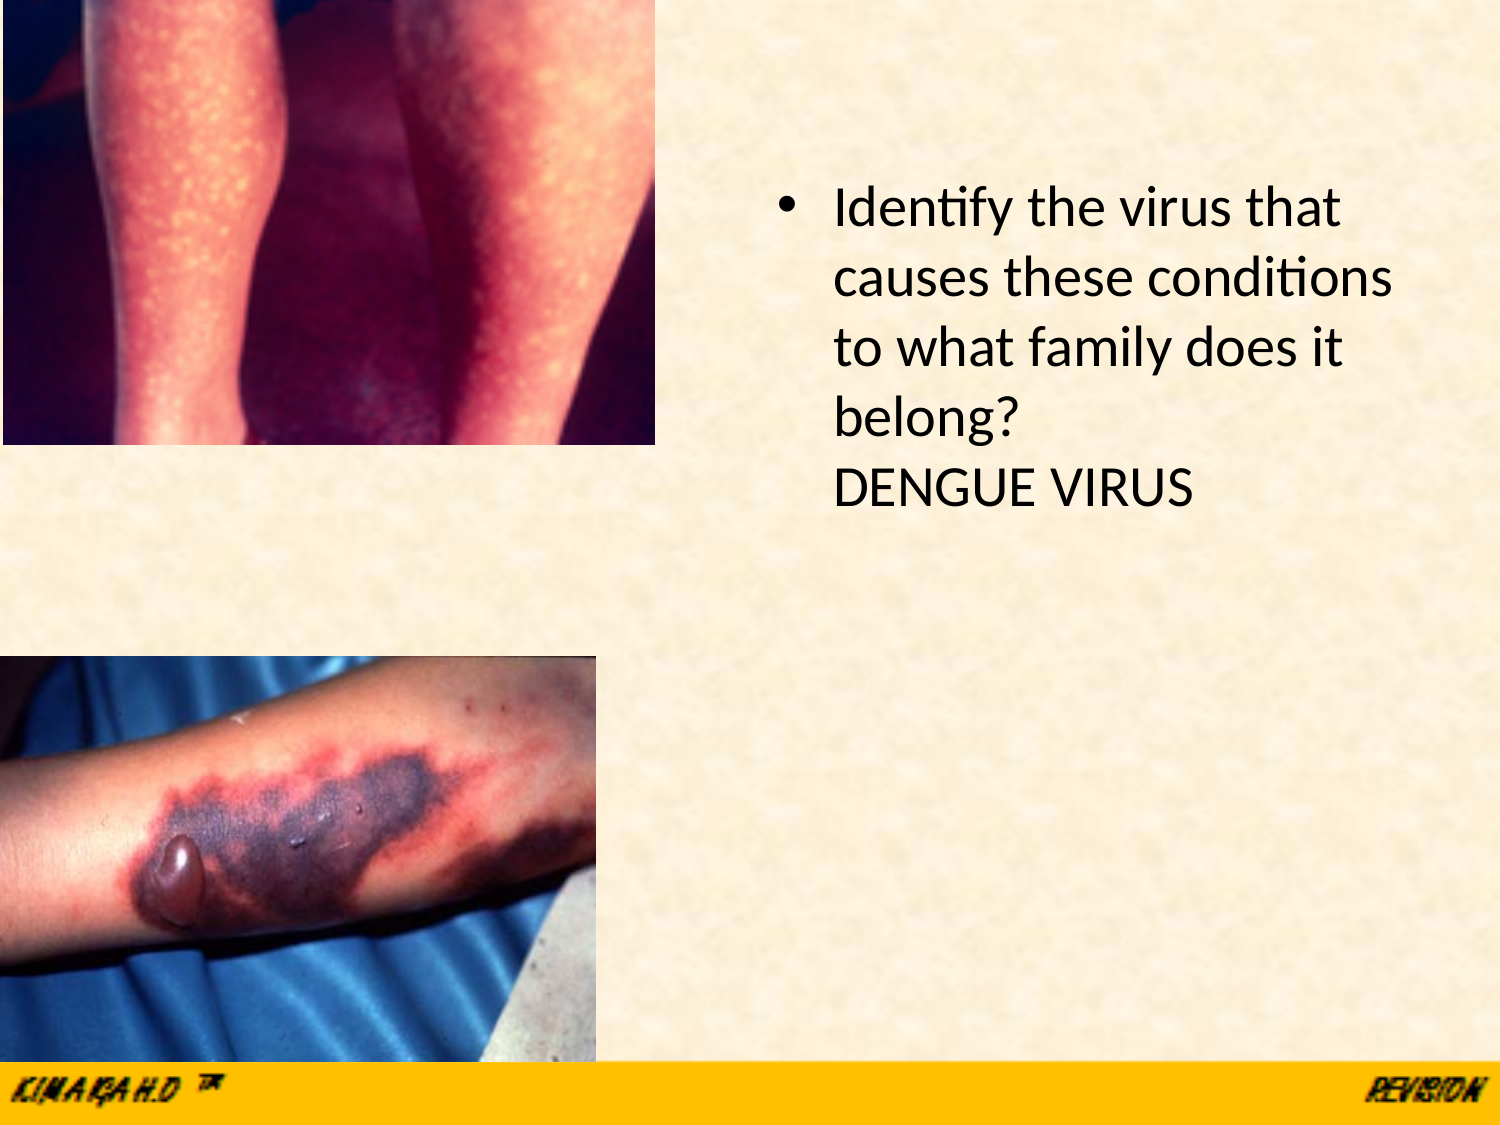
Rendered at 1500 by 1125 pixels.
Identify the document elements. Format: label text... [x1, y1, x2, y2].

picture [0, 0, 1500, 1125]
list Identify the virus that causes these conditions to what family does it belong? DENGUE VIRUS [761, 160, 1471, 905]
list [3, 0, 655, 445]
